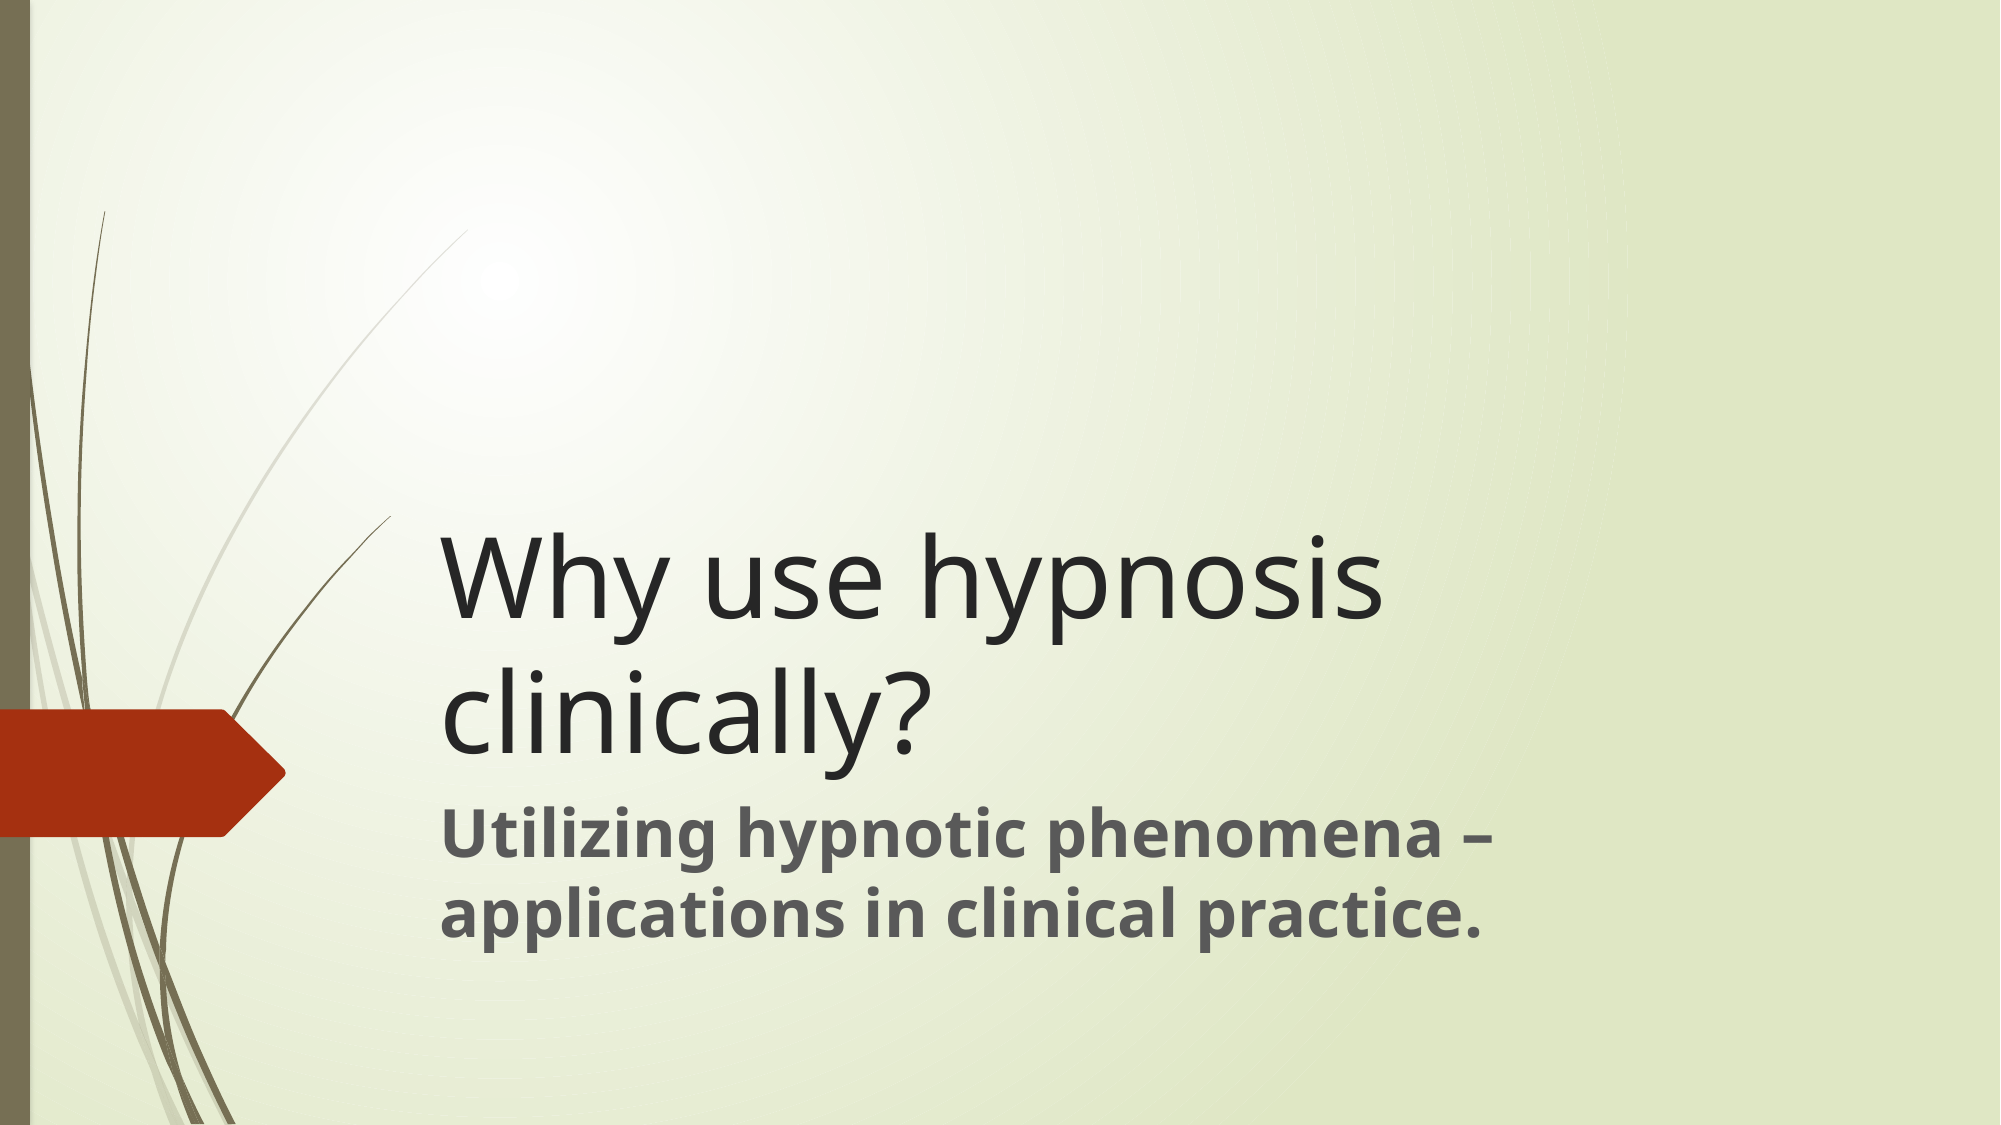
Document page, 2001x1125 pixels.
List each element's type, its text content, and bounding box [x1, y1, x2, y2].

subtitle Utilizing hypnotic phenomena – applications in clinical practice. [424, 783, 1888, 969]
title Why use hypnosis clinically? [424, 412, 1888, 783]
